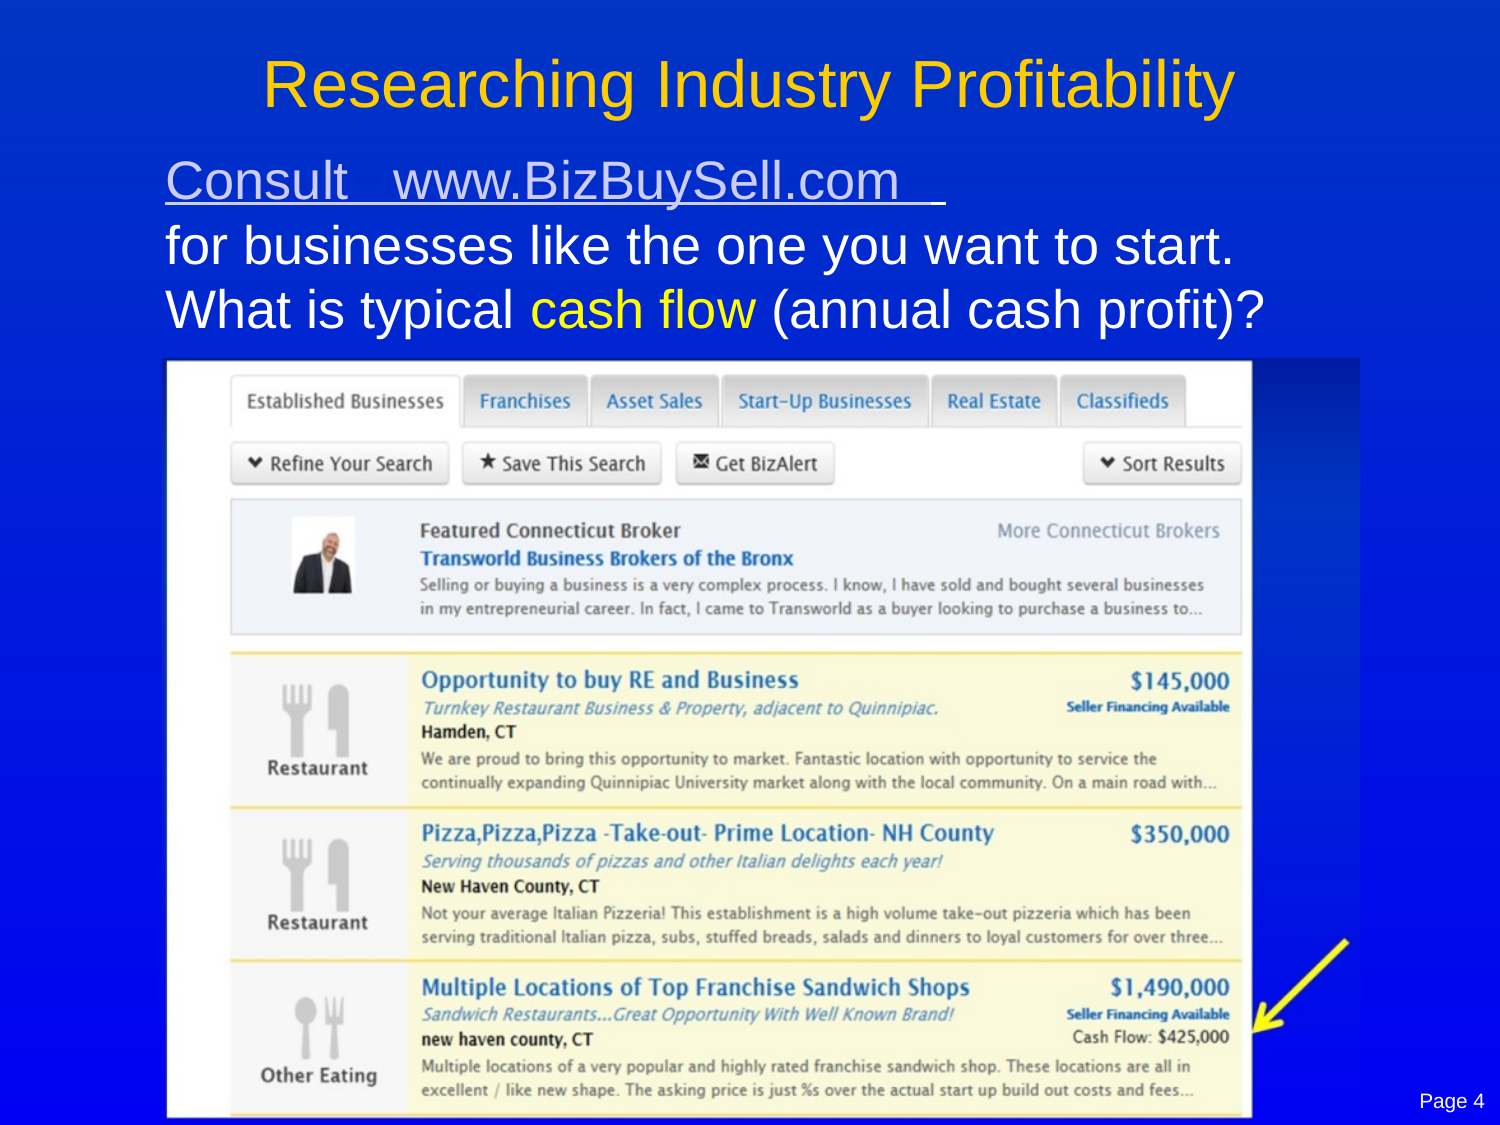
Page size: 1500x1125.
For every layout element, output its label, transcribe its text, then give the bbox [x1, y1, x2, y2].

title Researching Industry Profitability [112, 0, 1388, 163]
list Consult www.BizBuySell.com for businesses like the one you want to start. What is typical cash flow (annual cash profit)? [149, 137, 1459, 363]
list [162, 358, 1360, 1125]
slide_number Page 4 [1363, 1062, 1500, 1125]
